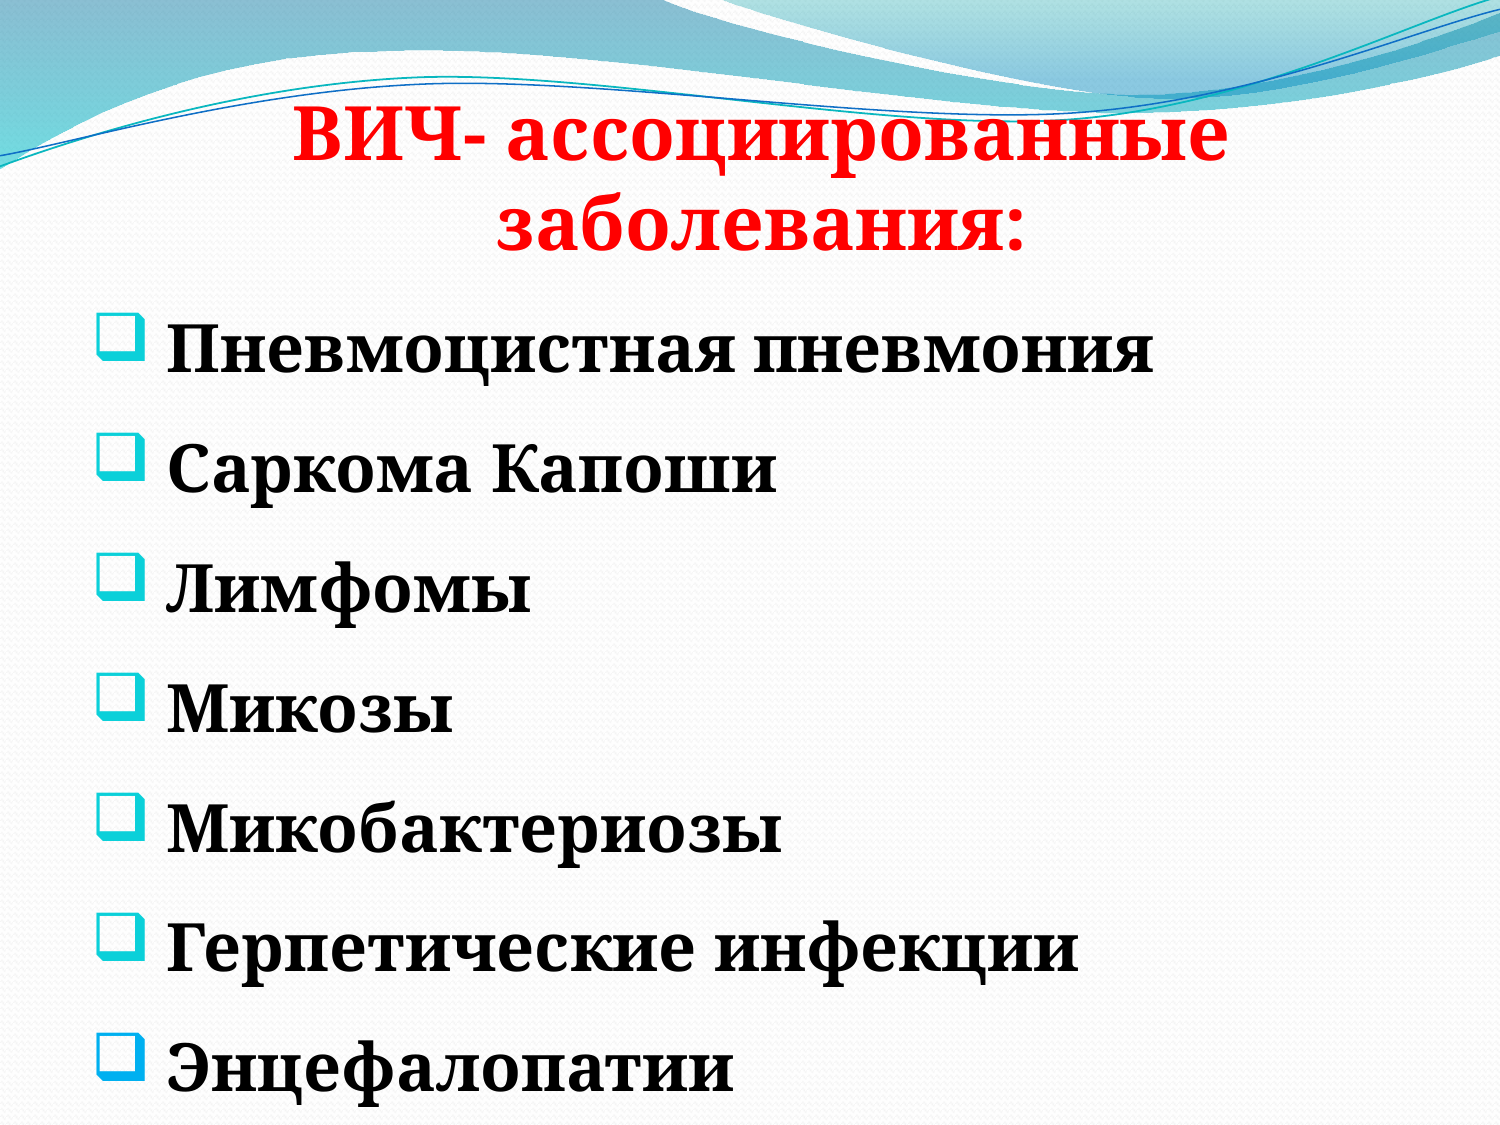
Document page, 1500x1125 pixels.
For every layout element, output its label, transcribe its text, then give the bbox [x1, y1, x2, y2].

text_box ВИЧ- ассоциированные заболевания: Пневмоцистная пневмония Саркома Капоши Лимфомы Микозы Микобактериозы Герпетические инфекции Энцефалопатии [76, 78, 1447, 1125]
